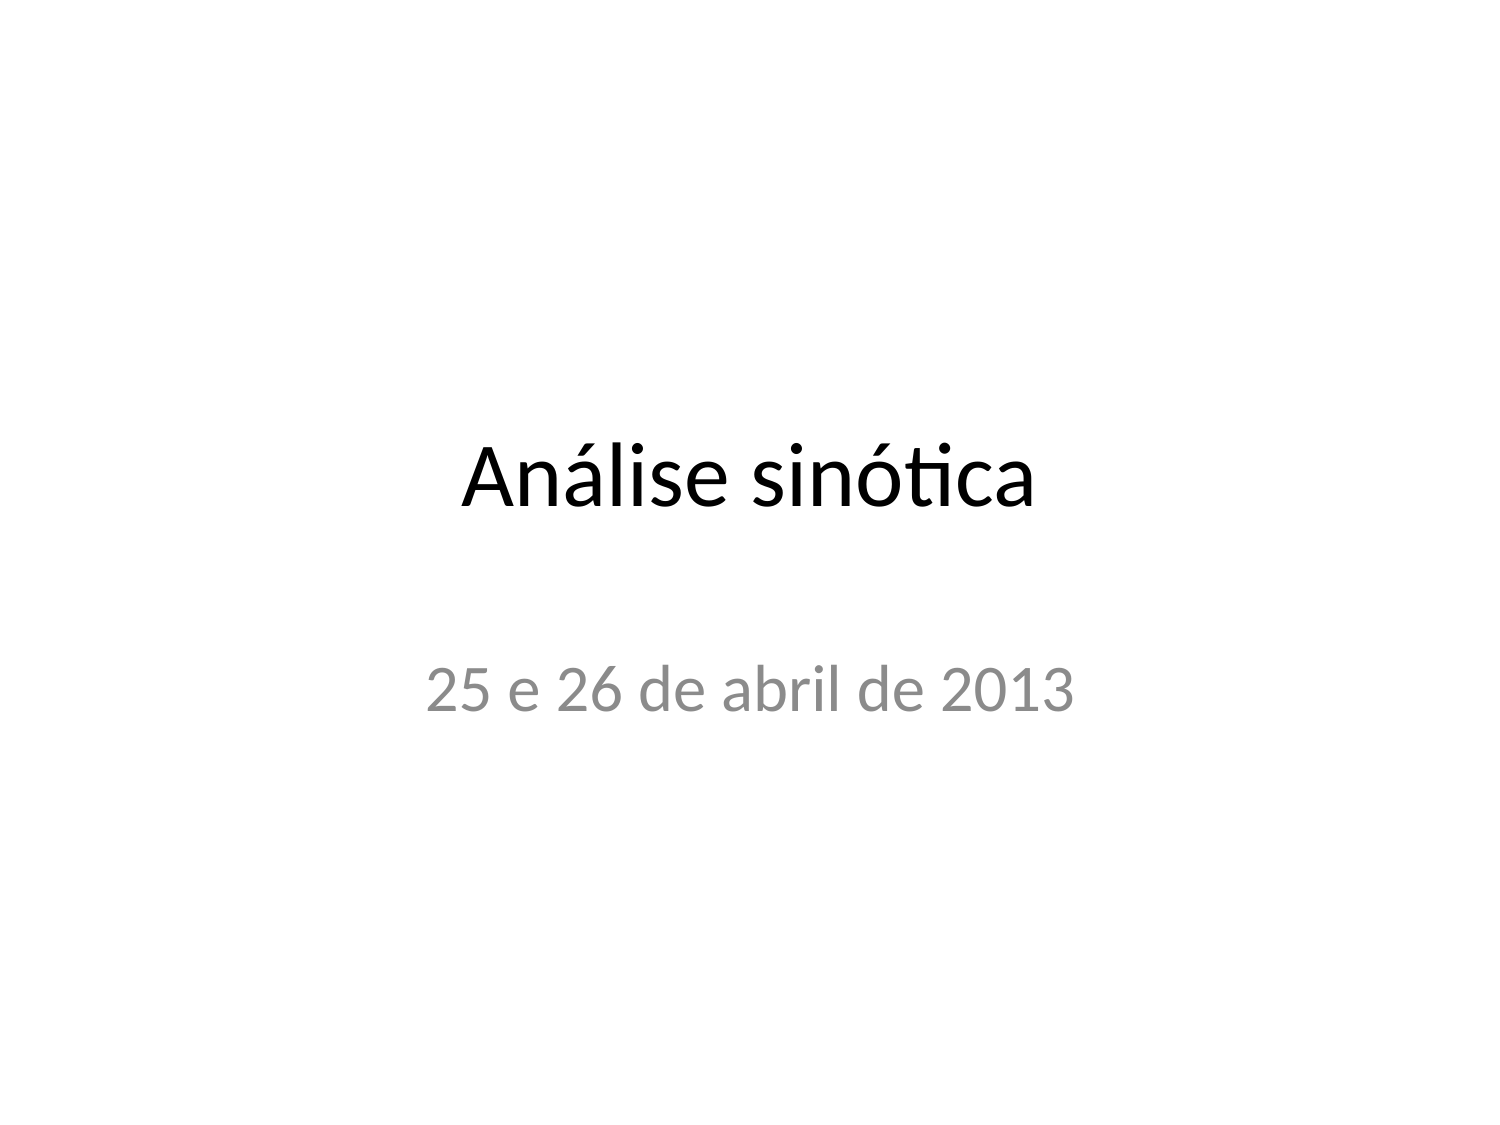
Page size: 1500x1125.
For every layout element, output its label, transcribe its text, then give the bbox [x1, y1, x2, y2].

title Análise sinótica [112, 349, 1388, 591]
subtitle 25 e 26 de abril de 2013 [225, 637, 1275, 925]
